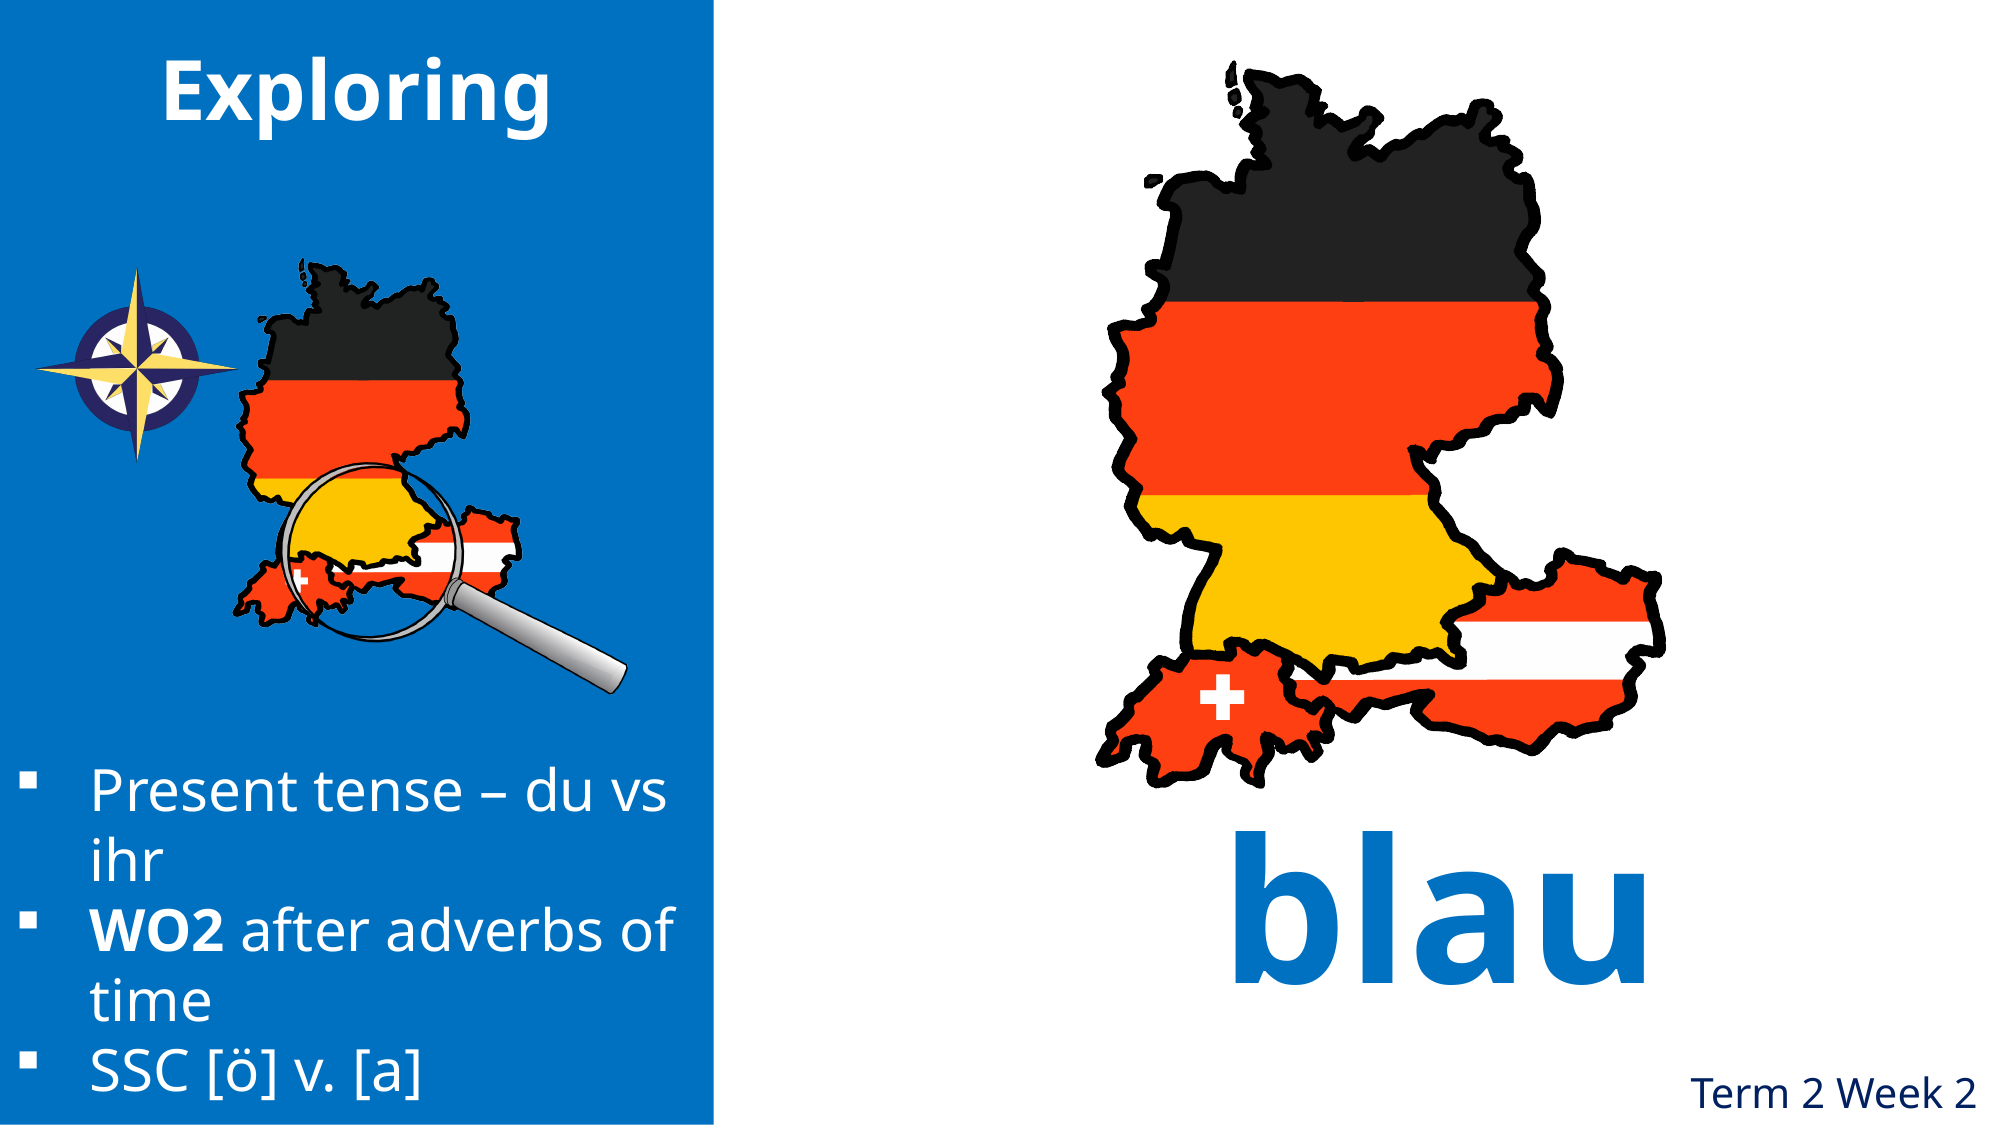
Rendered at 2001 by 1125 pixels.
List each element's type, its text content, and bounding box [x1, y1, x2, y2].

text_box [0, 971, 714, 1125]
picture [1062, 39, 1689, 841]
text_box blau [977, 776, 1904, 1032]
text_box [0, 188, 714, 745]
text_box Term 2 Week 2 [1338, 1059, 1993, 1125]
text_box Present tense – du vs ihr WO2 after adverbs of time SSC [ö] v. [a] [0, 745, 750, 971]
title Exploring [0, 0, 714, 188]
picture [34, 247, 633, 777]
